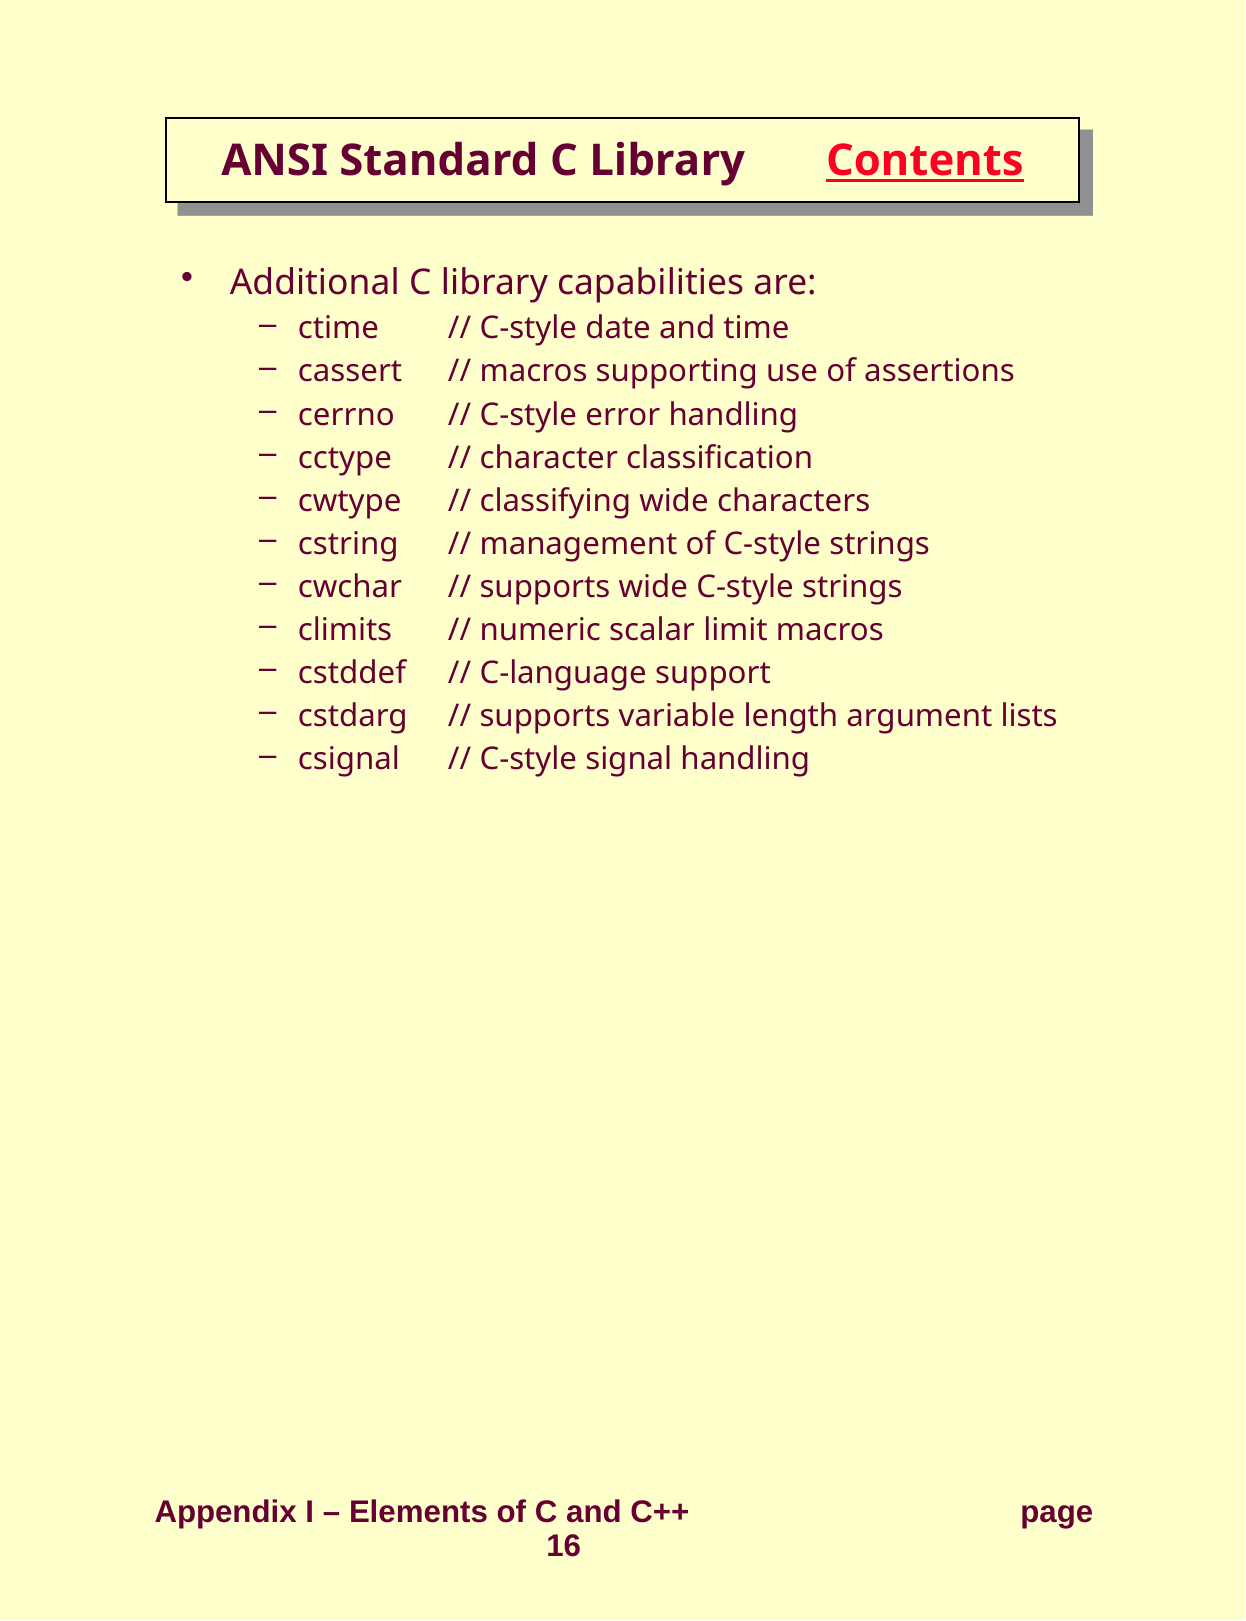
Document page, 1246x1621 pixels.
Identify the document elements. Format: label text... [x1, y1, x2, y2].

title ANSI Standard C Library Contents [165, 117, 1080, 203]
list Additional C library capabilities are: ctime // C-style date and time cassert // macros supporting use of assertions cerrno // C-style error handling cctype // character classification cwtype // classifying wide characters cstring // management of C-style strings cwchar // supports wide C-style strings climits // numeric scalar limit macros cstddef // C-language support cstdarg // supports variable length argument lists csignal // C-style signal handling [165, 256, 1080, 1441]
